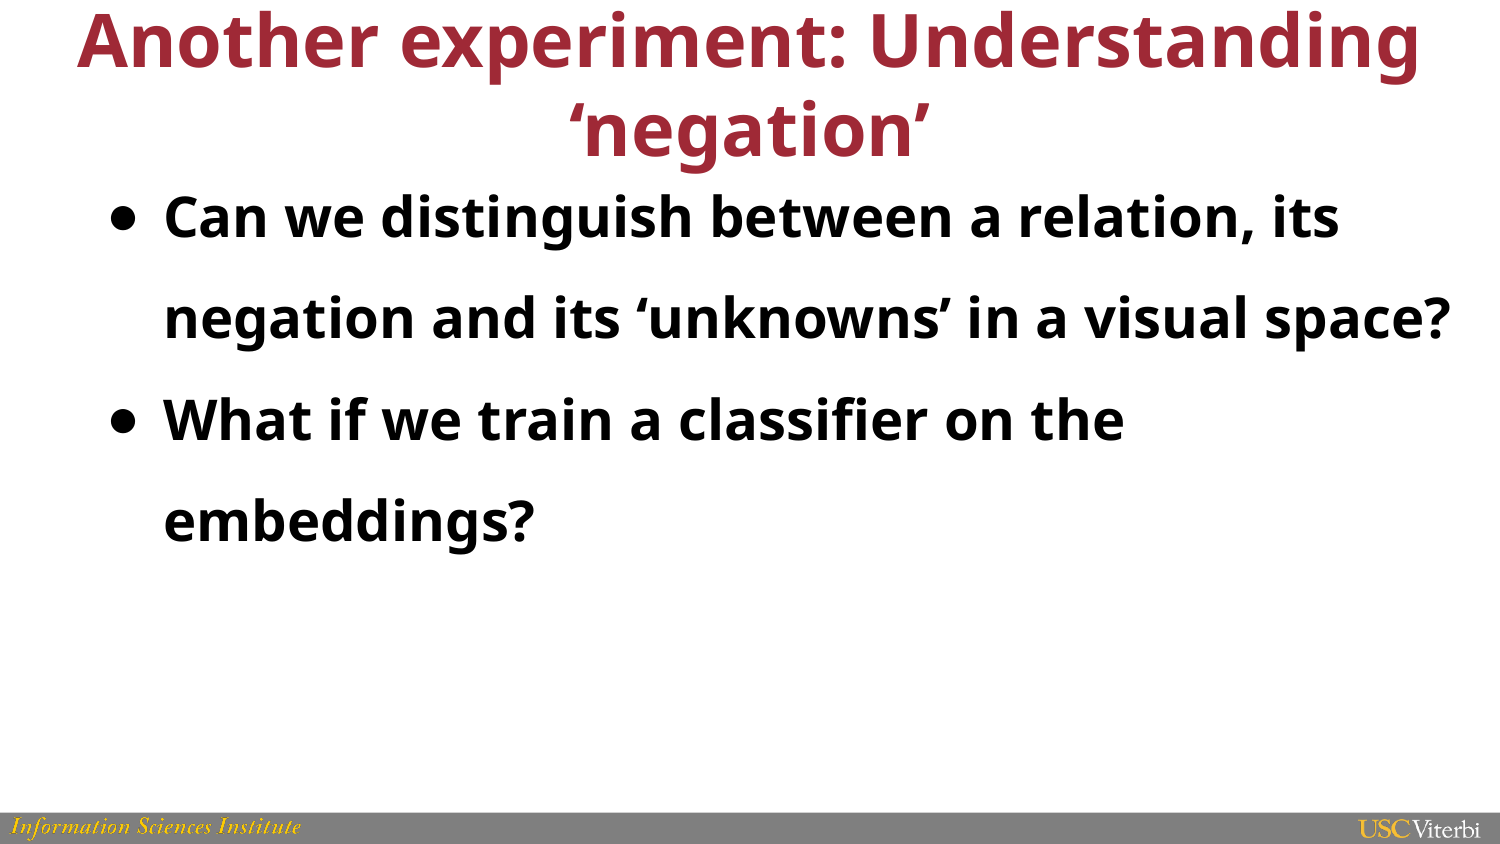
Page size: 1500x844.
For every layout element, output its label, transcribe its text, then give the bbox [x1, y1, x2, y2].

picture [1358, 819, 1495, 839]
picture [9, 817, 301, 841]
list Can we distinguish between a relation, its negation and its ‘unknowns’ in a visual space? What if we train a classifier on the embeddings? [73, 140, 1500, 807]
title Another experiment: Understanding ‘negation’ [0, 12, 1500, 153]
